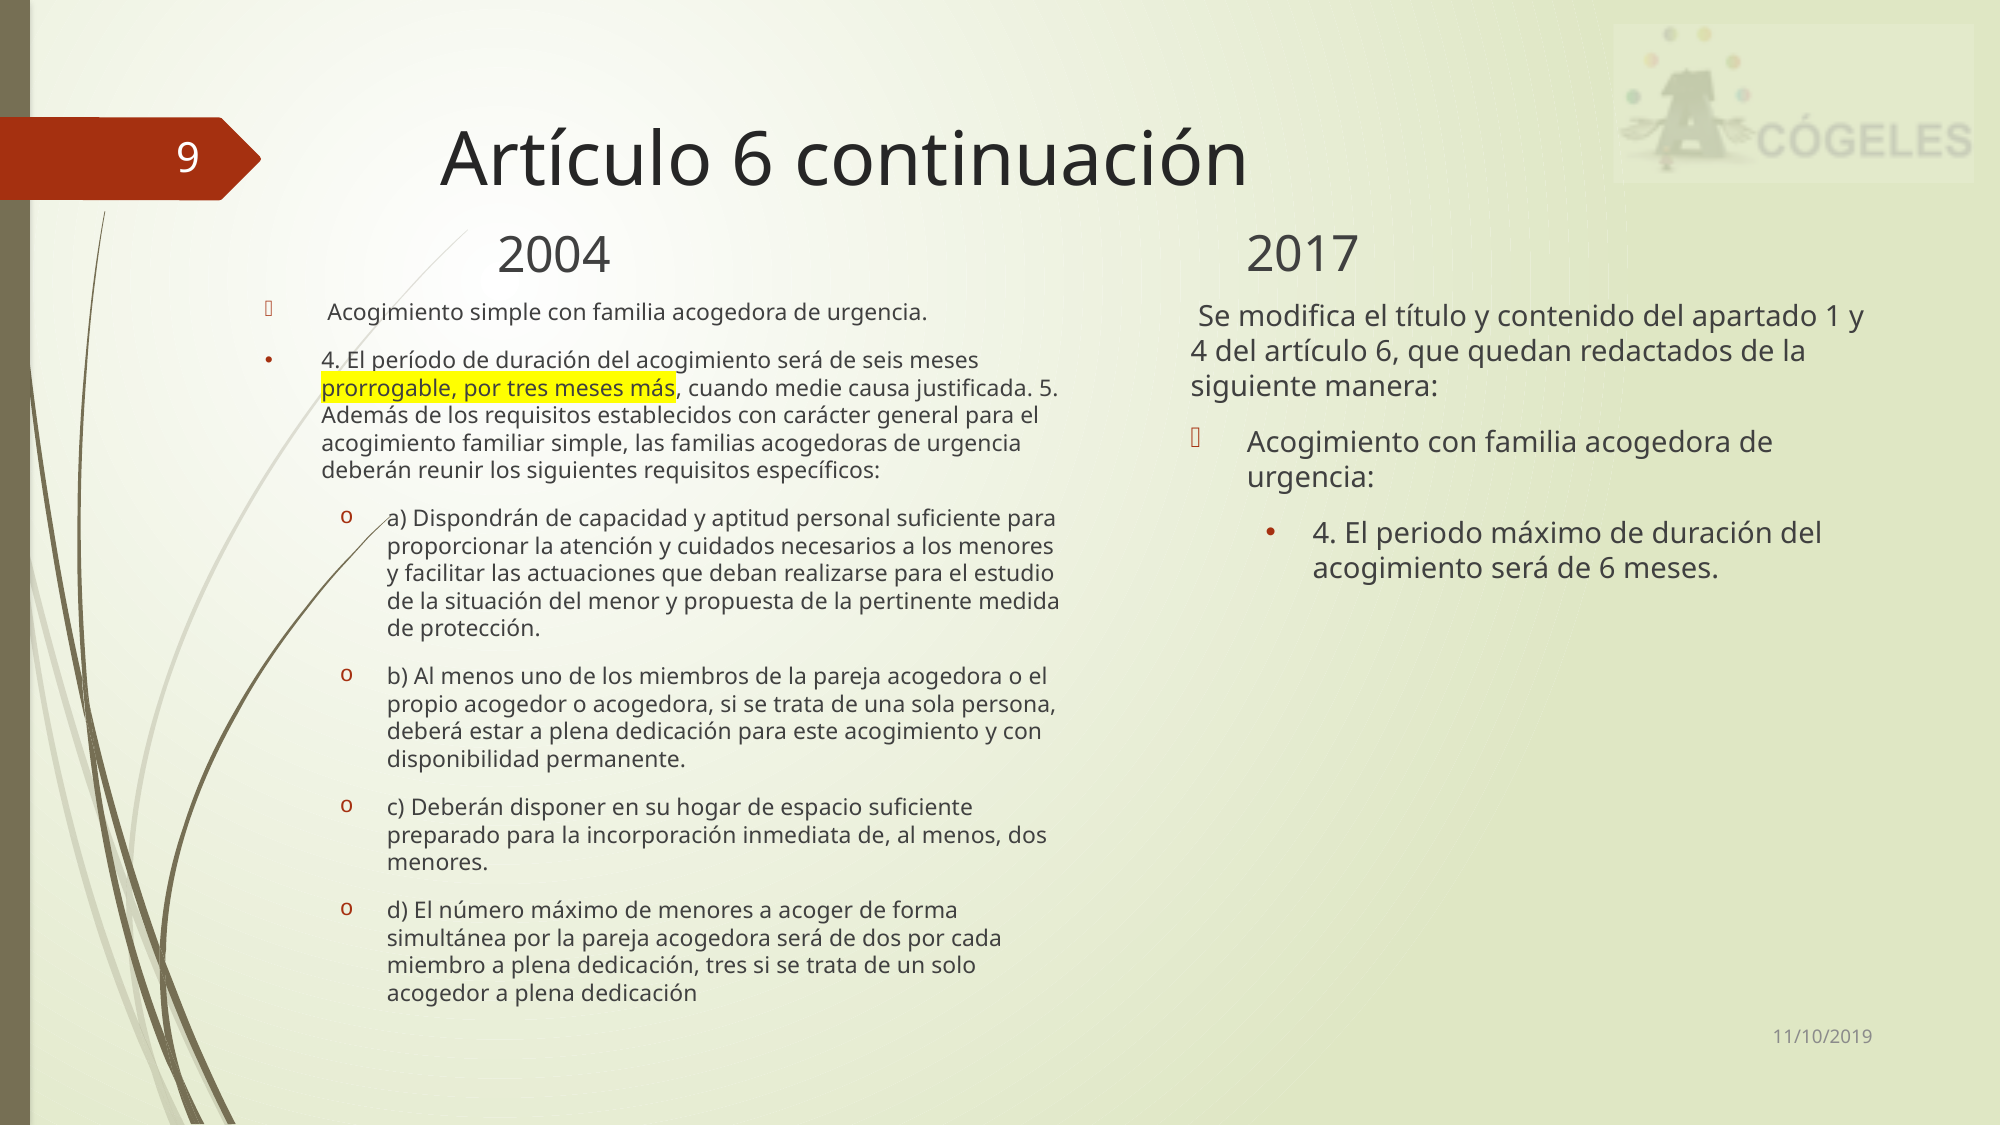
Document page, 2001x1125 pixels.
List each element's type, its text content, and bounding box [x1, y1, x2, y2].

slide_number 9 [87, 129, 216, 190]
text_box [1612, 23, 1975, 184]
list 2004 [482, 195, 1138, 290]
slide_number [1699, 1005, 1888, 1067]
list Se modifica el título y contenido del apartado 1 y 4 del artículo 6, que quedan redactados de la siguiente manera: Acogimiento con familia acogedora de urgencia: 4. El periodo máximo de duración del acogimiento será de 6 meses. [1175, 289, 1888, 840]
list Acogimiento simple con familia acogedora de urgencia. 4. El período de duración del acogimiento será de seis meses prorrogable, por tres meses más, cuando medie causa justificada. 5. Además de los requisitos establecidos con carácter general para el acogimiento familiar simple, las familias acogedoras de urgencia deberán reunir los siguientes requisitos específicos: a) Dispondrán de capacidad y aptitud personal suficiente para proporcionar la atención y cuidados necesarios a los menores y facilitar las actuaciones que deban realizarse para el estudio de la situación del menor y propuesta de la pertinente medida de protección. b) Al menos uno de los miembros de la pareja acogedora o el propio acogedor o acogedora, si se trata de una sola persona, deberá estar a plena dedicación para este acogimiento y con disponibilidad permanente. c) Deberán disponer en su hogar de espacio suficiente preparado para la incorporación inmediata de, al menos, dos menores. d) El número máximo de menores a acoger de forma simultánea por la pareja acogedora será de dos por cada miembro a plena dedicación, tres si se trata de un solo acogedor a plena dedicación [249, 289, 1078, 1076]
list 2017 [1231, 194, 1888, 289]
title Artículo 6 continuación [425, 102, 1888, 313]
